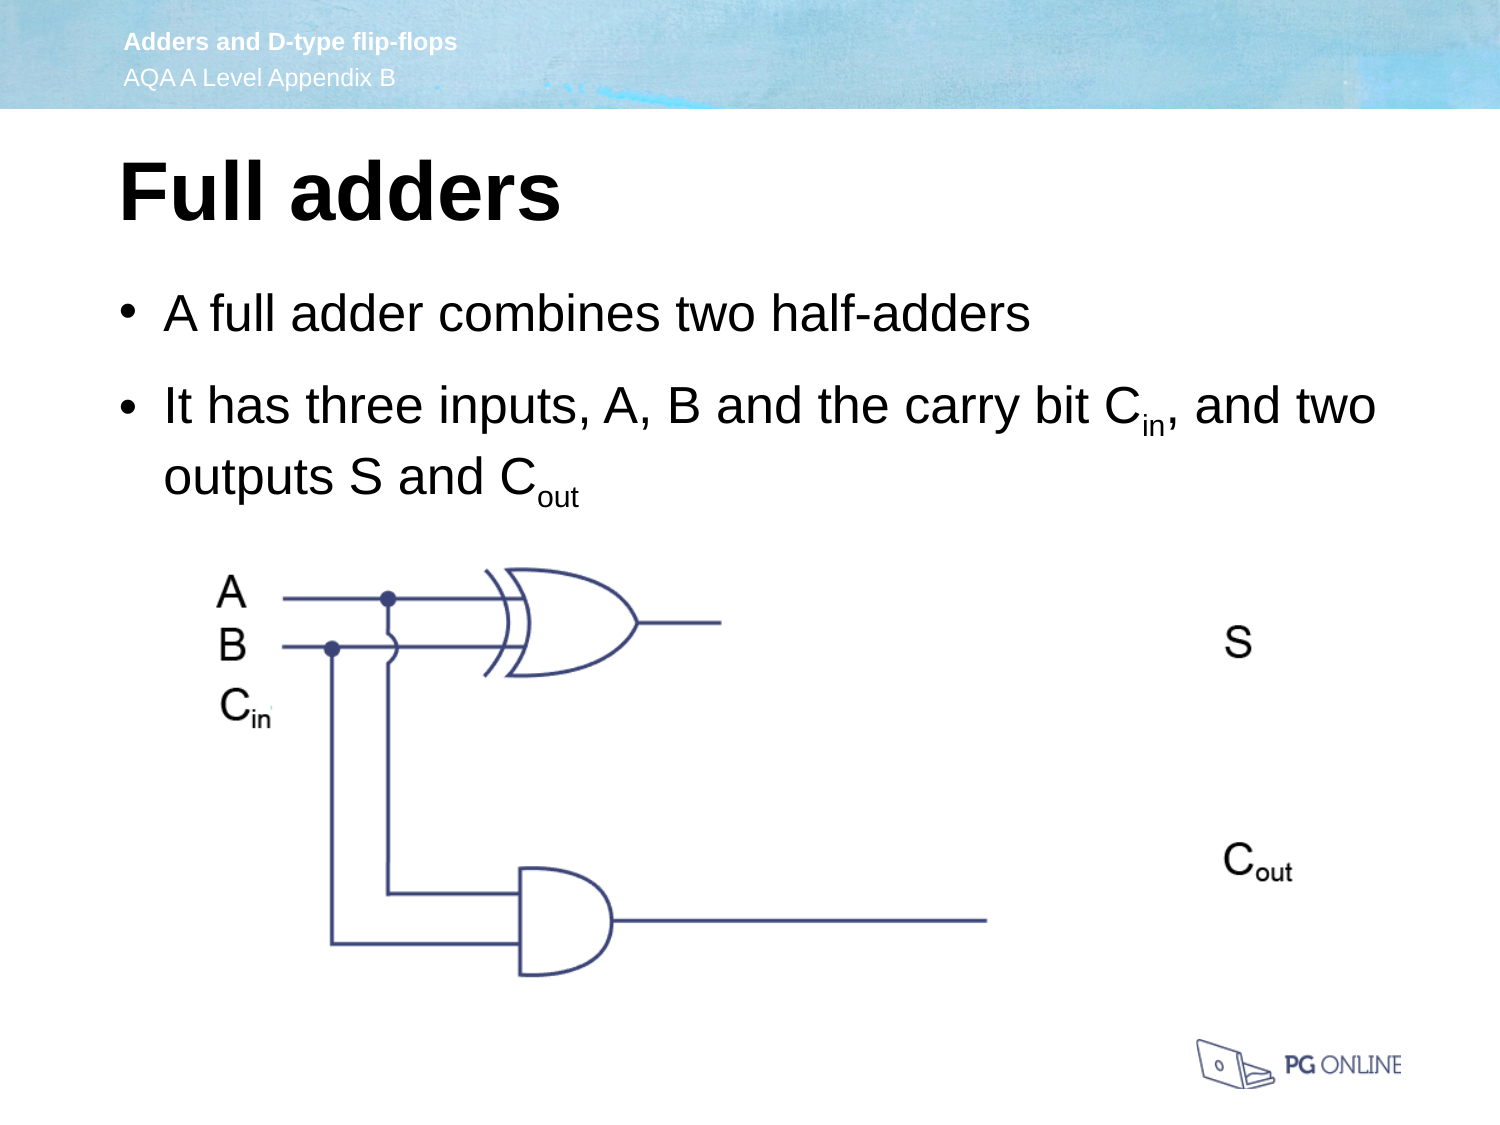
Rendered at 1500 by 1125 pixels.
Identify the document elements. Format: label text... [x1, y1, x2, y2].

list A full adder combines two half-adders It has three inputs, A, B and the carry bit Cin, and two outputs S and Cout [118, 279, 1398, 847]
list Full adders [118, 148, 1401, 259]
picture [0, 0, 1500, 109]
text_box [190, 527, 1326, 1000]
